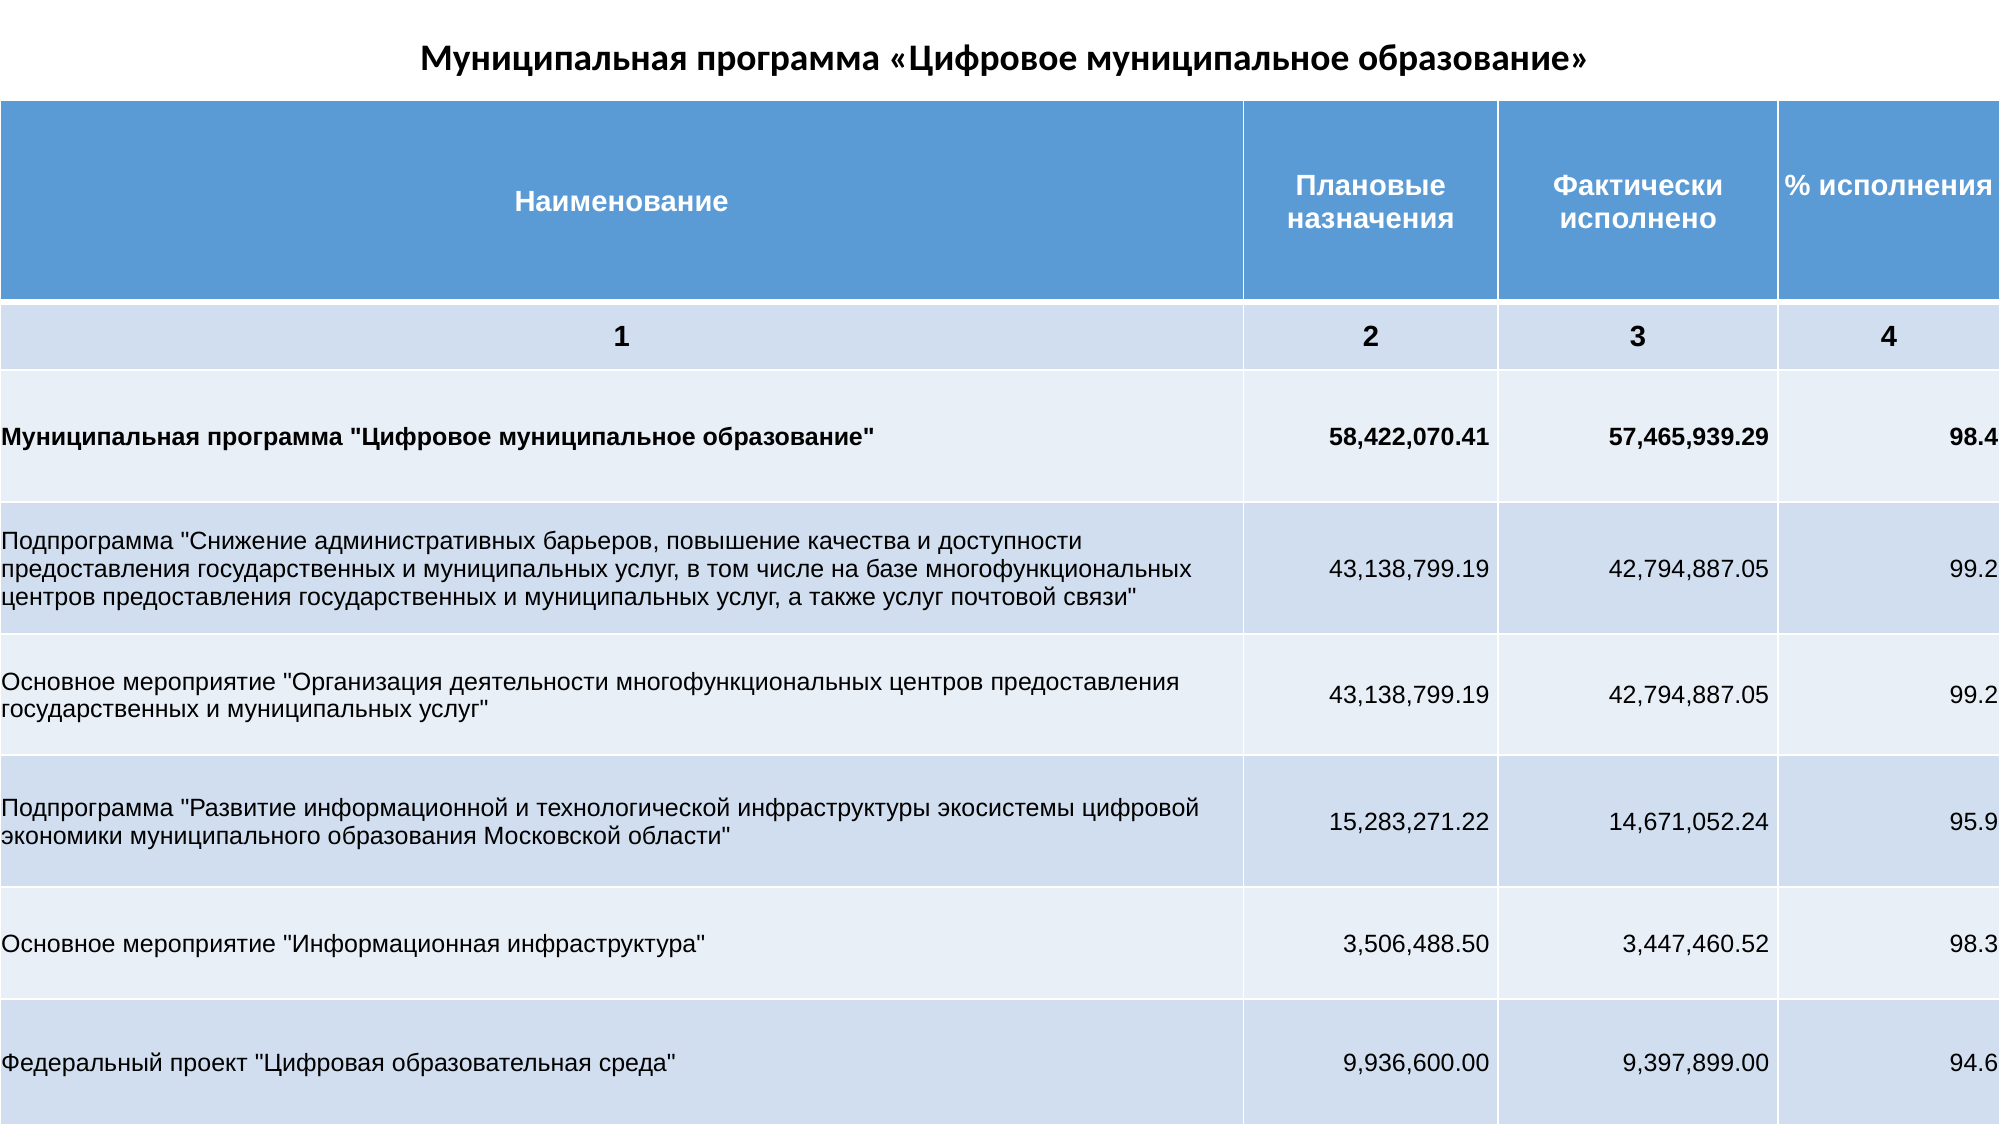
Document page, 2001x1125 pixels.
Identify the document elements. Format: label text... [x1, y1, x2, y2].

table_cell 2 [1244, 305, 1497, 369]
table_header Фактически исполнено [1499, 101, 1777, 299]
table_cell Подпрограмма "Развитие информационной и технологической инфраструктуры экосистемы цифровой экономики муниципального образования Московской области" [1, 756, 1243, 886]
table_cell 99.2 [1779, 503, 1999, 633]
table_cell 9,397,899.00 [1499, 1000, 1777, 1124]
table_header % исполнения [1779, 101, 1999, 299]
table_cell Основное мероприятие "Информационная инфраструктура" [1, 888, 1243, 998]
table_cell 3,506,488.50 [1244, 888, 1497, 998]
table_cell 98.4 [1779, 371, 1999, 501]
table_cell 15,283,271.22 [1244, 756, 1497, 886]
table_cell 3,447,460.52 [1499, 888, 1777, 998]
table_cell 94.6 [1779, 1000, 1999, 1124]
table_cell Подпрограмма "Снижение административных барьеров, повышение качества и доступности предоставления государственных и муниципальных услуг, в том числе на базе многофункциональных центров предоставления государственных и муниципальных услуг, а также услуг почтовой связи" [1, 503, 1243, 633]
table_cell 58,422,070.41 [1244, 371, 1497, 501]
table_cell 4 [1779, 305, 1999, 369]
table_cell Федеральный проект "Цифровая образовательная среда" [1, 1000, 1243, 1124]
table_cell 14,671,052.24 [1499, 756, 1777, 886]
table_cell 95.9 [1779, 756, 1999, 886]
table_cell 43,138,799.19 [1244, 503, 1497, 633]
table_header Плановые назначения [1244, 101, 1497, 299]
table_cell 42,794,887.05 [1499, 503, 1777, 633]
table_cell 1 [1, 305, 1243, 369]
table_cell 99.2 [1779, 635, 1999, 754]
table_cell 98.3 [1779, 888, 1999, 998]
table_header Наименование [1, 101, 1243, 299]
table_cell 42,794,887.05 [1499, 635, 1777, 754]
table_cell 3 [1499, 305, 1777, 369]
table_cell Муниципальная программа "Цифровое муниципальное образование" [1, 371, 1243, 501]
table_cell Основное мероприятие "Организация деятельности многофункциональных центров предоставления государственных и муниципальных услуг" [1, 635, 1243, 754]
table_cell 43,138,799.19 [1244, 635, 1497, 754]
table_header Муниципальная программа «Цифровое муниципальное образование» (руб.) [0, 0, 2000, 99]
table_cell 9,936,600.00 [1244, 1000, 1497, 1124]
table_cell 57,465,939.29 [1499, 371, 1777, 501]
